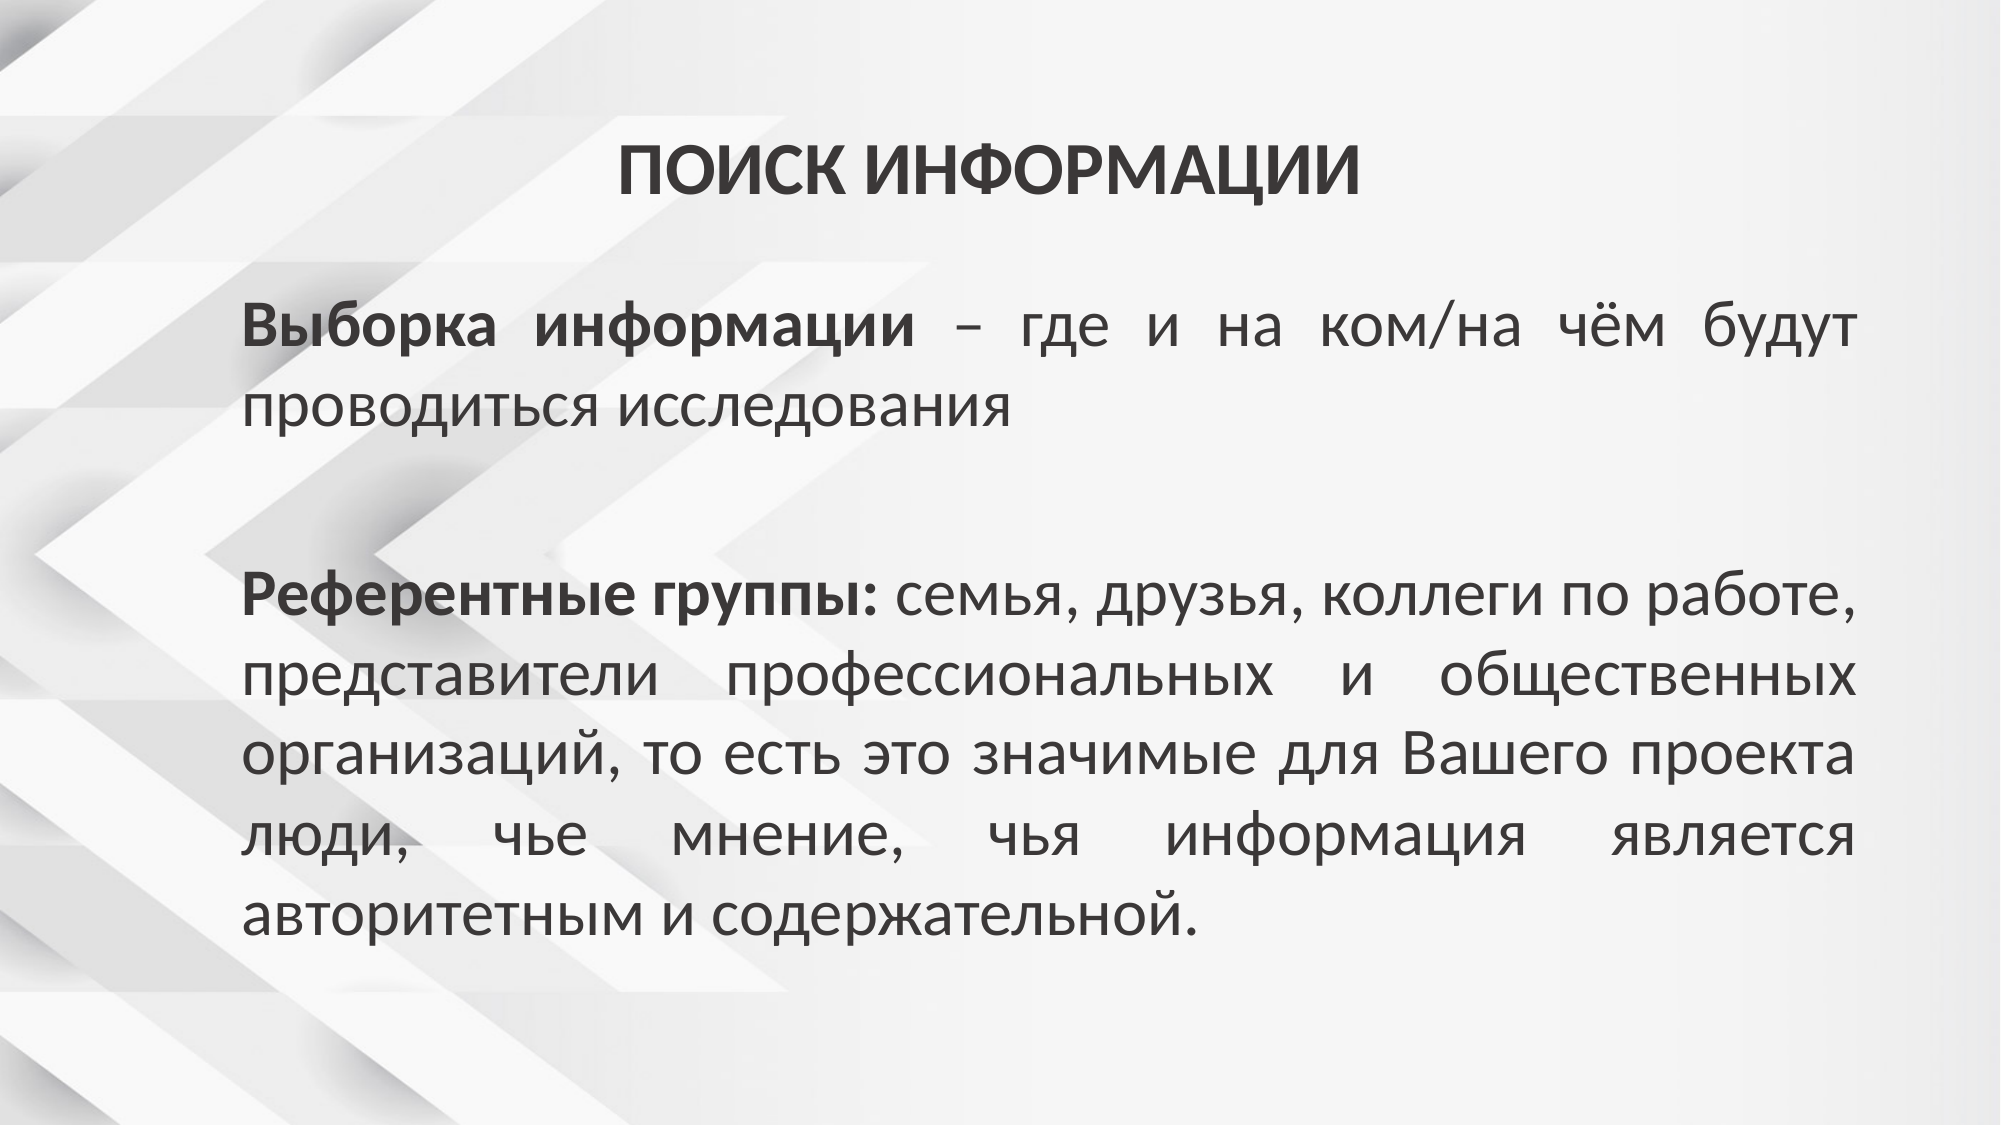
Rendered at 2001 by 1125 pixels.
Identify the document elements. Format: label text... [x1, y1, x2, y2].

text_box Выборка информации – где и на ком/на чём будут проводиться исследования [226, 272, 1874, 447]
text_box Референтные группы: семья, друзья, коллеги по работе, представители профессиональных и общественных организаций, то есть это значимые для Вашего проекта люди, чье мнение, чья информация является авторитетным и содержательной. [226, 541, 1874, 956]
picture [0, 0, 2001, 1125]
title ПОИСК ИНФОРМАЦИИ [249, 52, 1732, 272]
